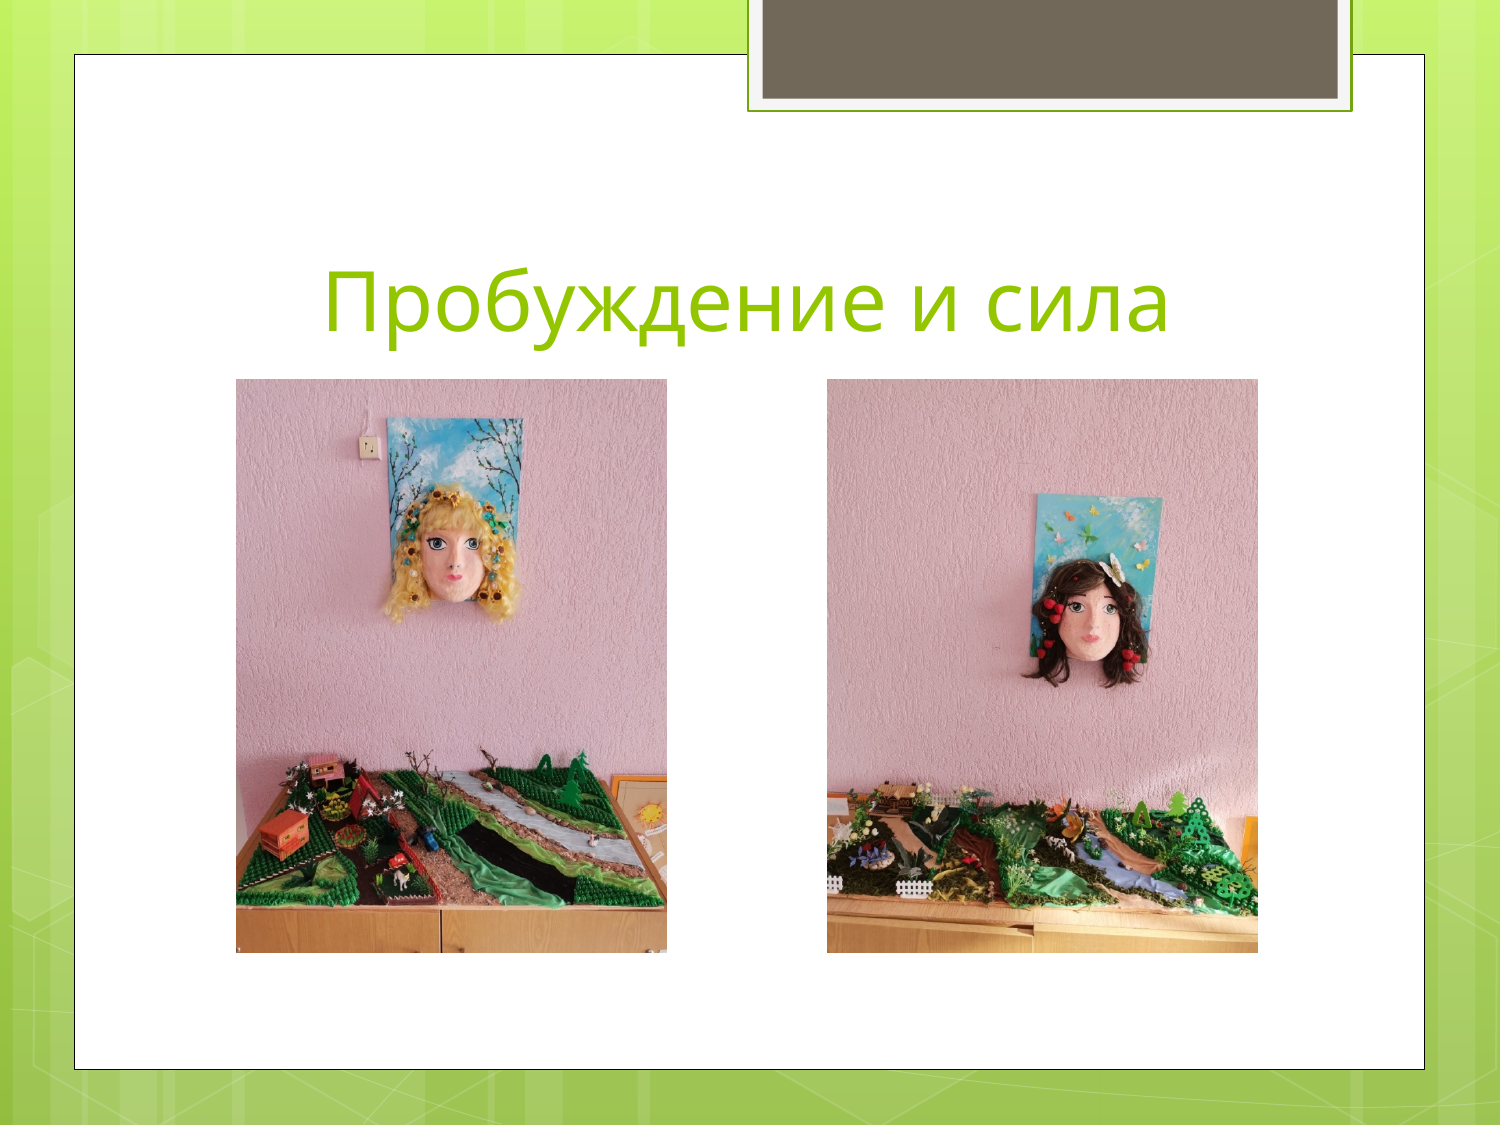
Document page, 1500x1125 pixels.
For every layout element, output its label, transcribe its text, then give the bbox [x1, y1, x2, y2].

title Пробуждение и сила [171, 168, 1324, 357]
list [236, 379, 667, 953]
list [827, 379, 1258, 953]
